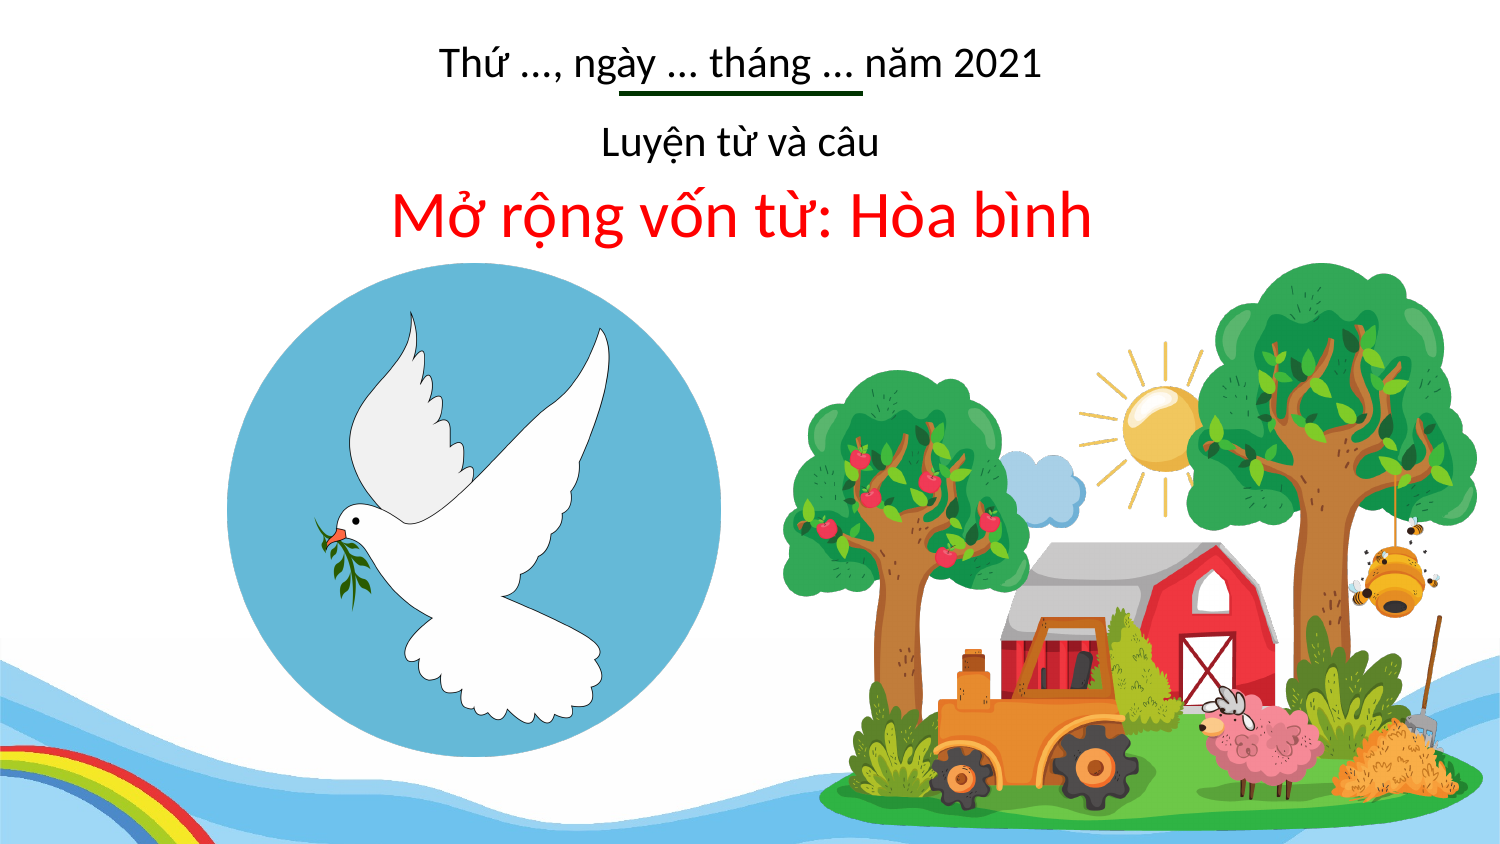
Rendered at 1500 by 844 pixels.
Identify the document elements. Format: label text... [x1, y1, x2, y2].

picture [0, 263, 1500, 844]
text_box Thứ ..., ngày ... tháng ... năm 2021 Luyện từ và câu [0, 0, 1489, 235]
text_box Mở rộng vốn từ: Hòa bình [265, 163, 1219, 259]
